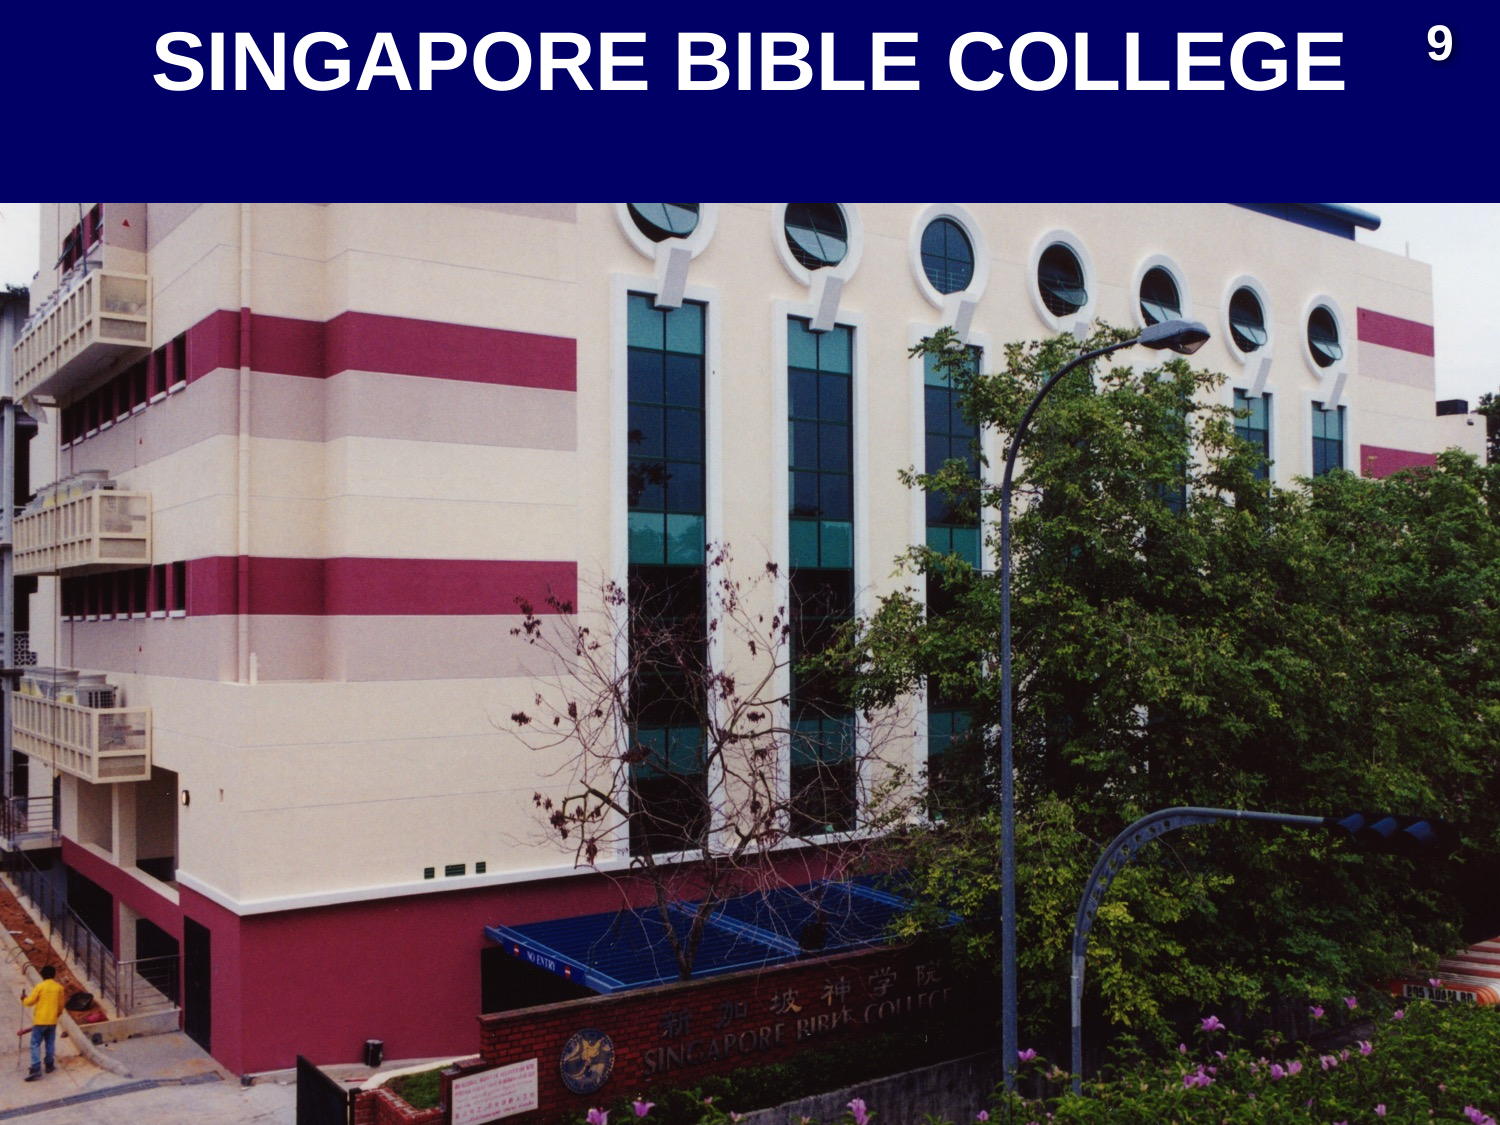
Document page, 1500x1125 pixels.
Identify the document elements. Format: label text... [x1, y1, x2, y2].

text_box 9 [1379, 0, 1500, 81]
title SINGAPORE BIBLE COLLEGE [0, 0, 1500, 112]
picture [0, 112, 1500, 1125]
